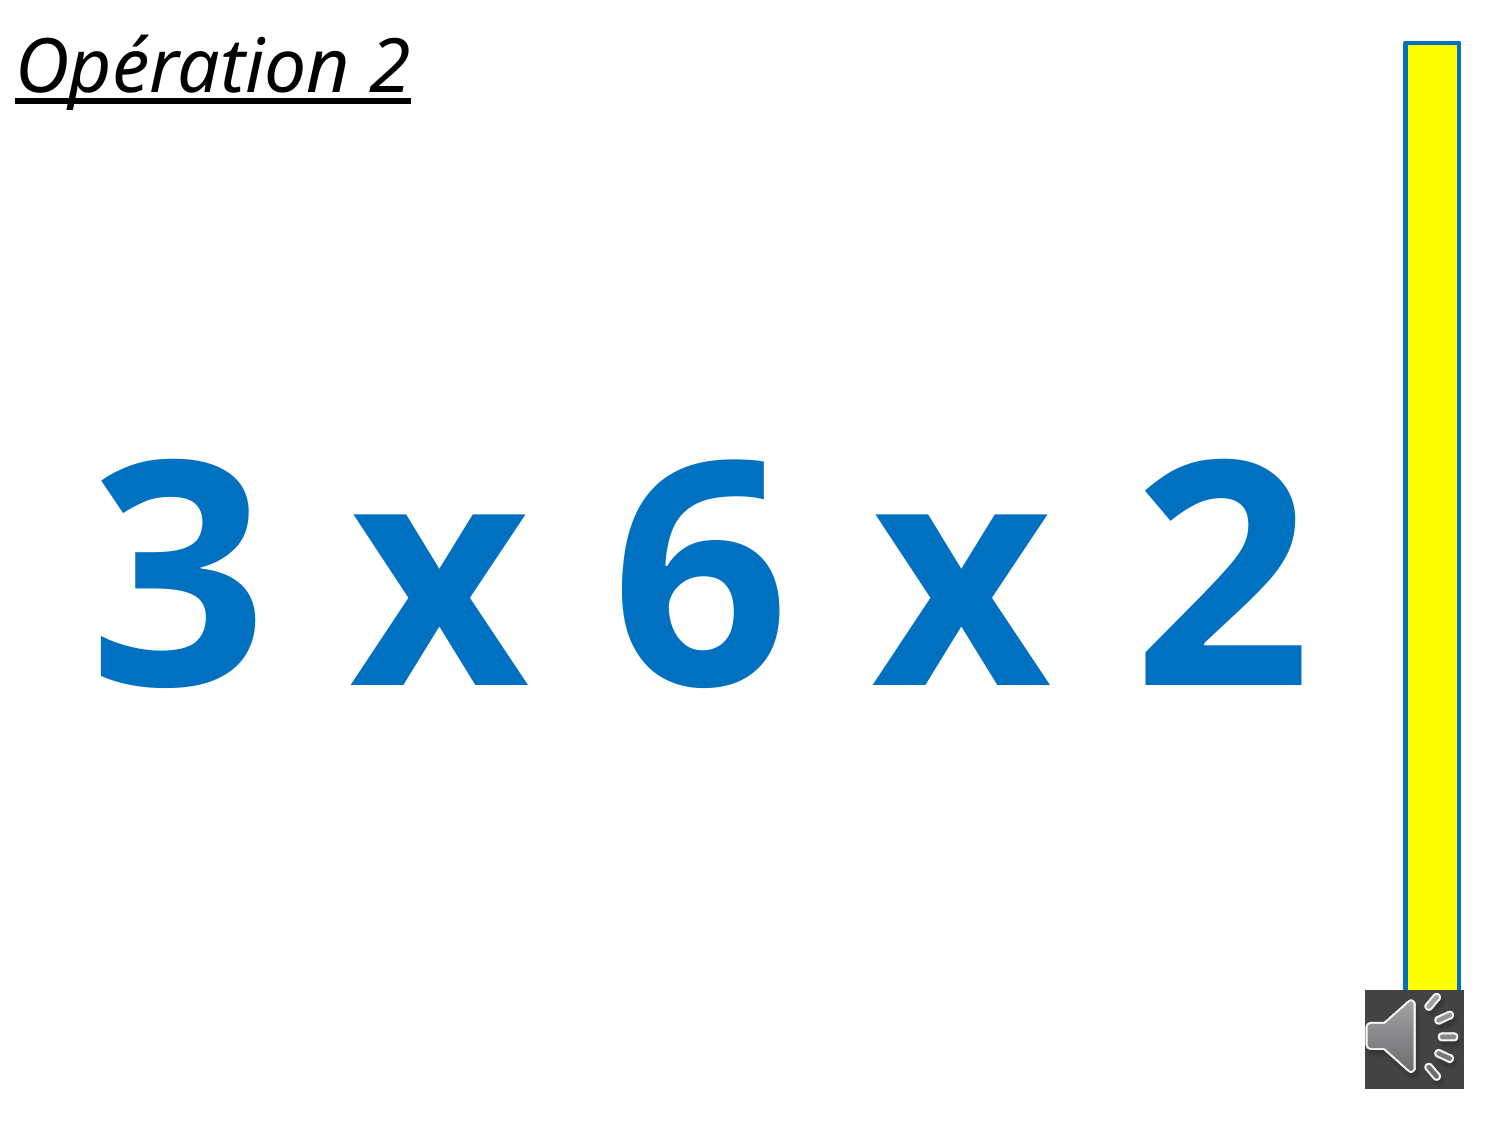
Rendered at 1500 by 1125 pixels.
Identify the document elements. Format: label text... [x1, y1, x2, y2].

text_box 3 x 6 x 2 [0, 365, 1403, 756]
title Opération 2 [0, 0, 502, 126]
picture [1364, 989, 1465, 1090]
text_box [1403, 41, 1461, 987]
